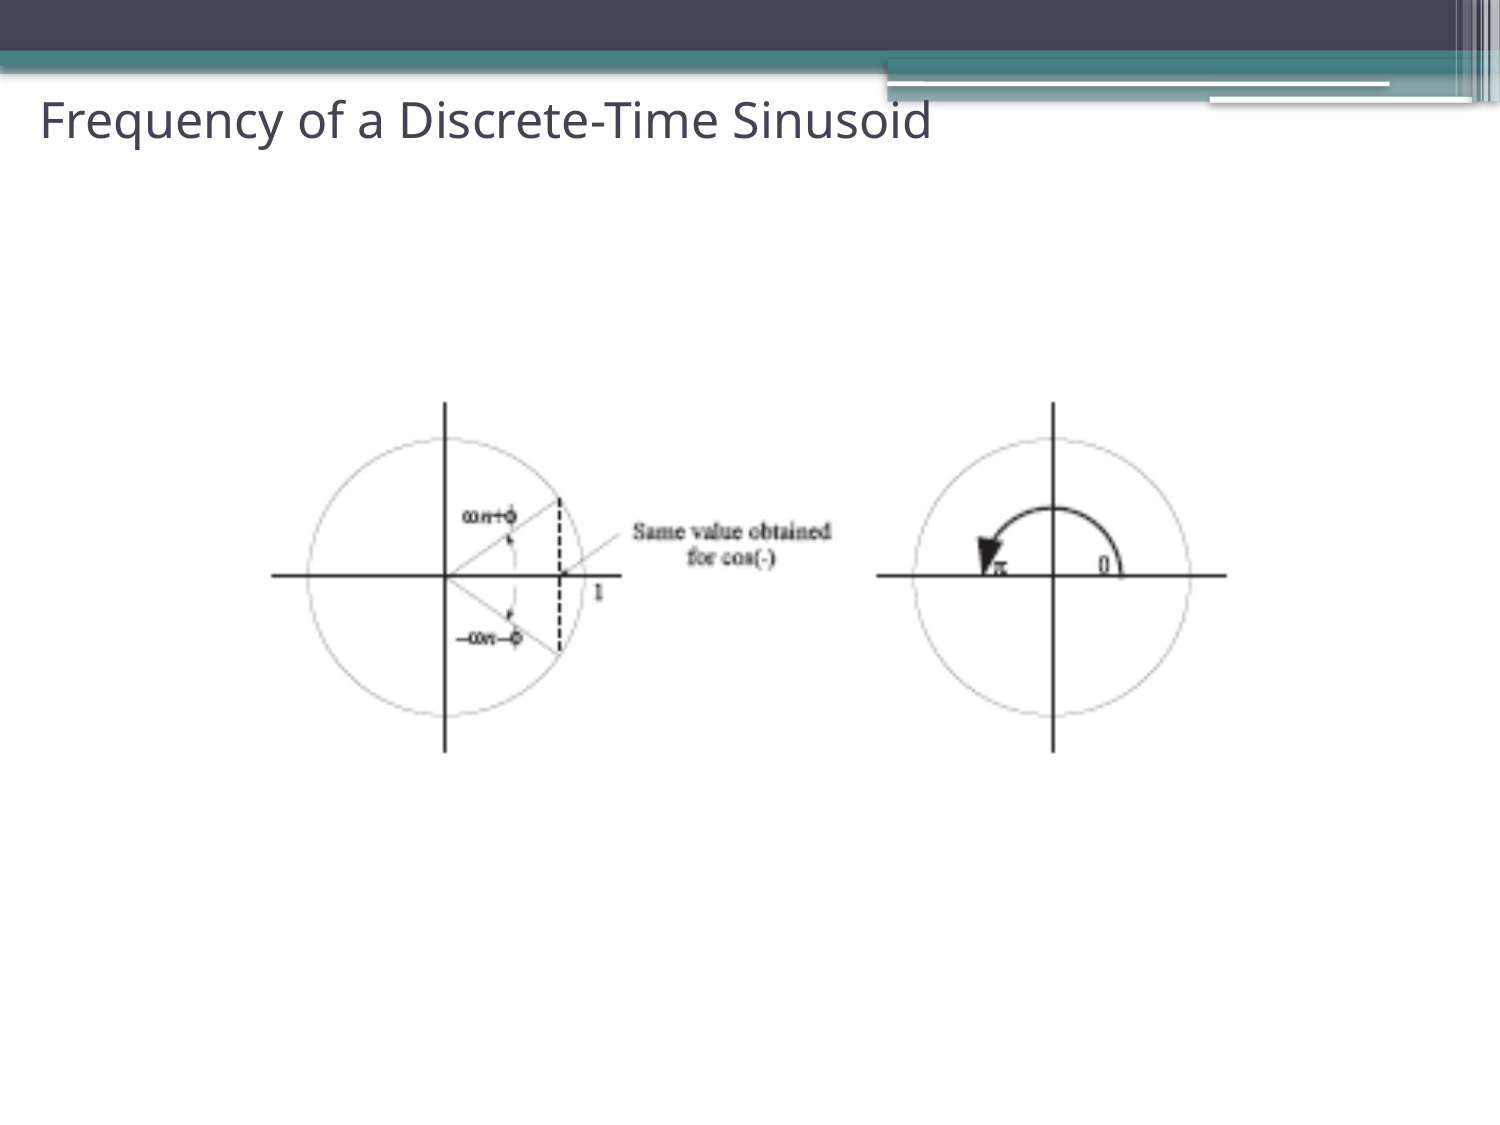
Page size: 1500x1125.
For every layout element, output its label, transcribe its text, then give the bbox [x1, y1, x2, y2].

title Frequency of a Discrete-Time Sinusoid [24, 75, 1300, 163]
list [195, 349, 1266, 790]
